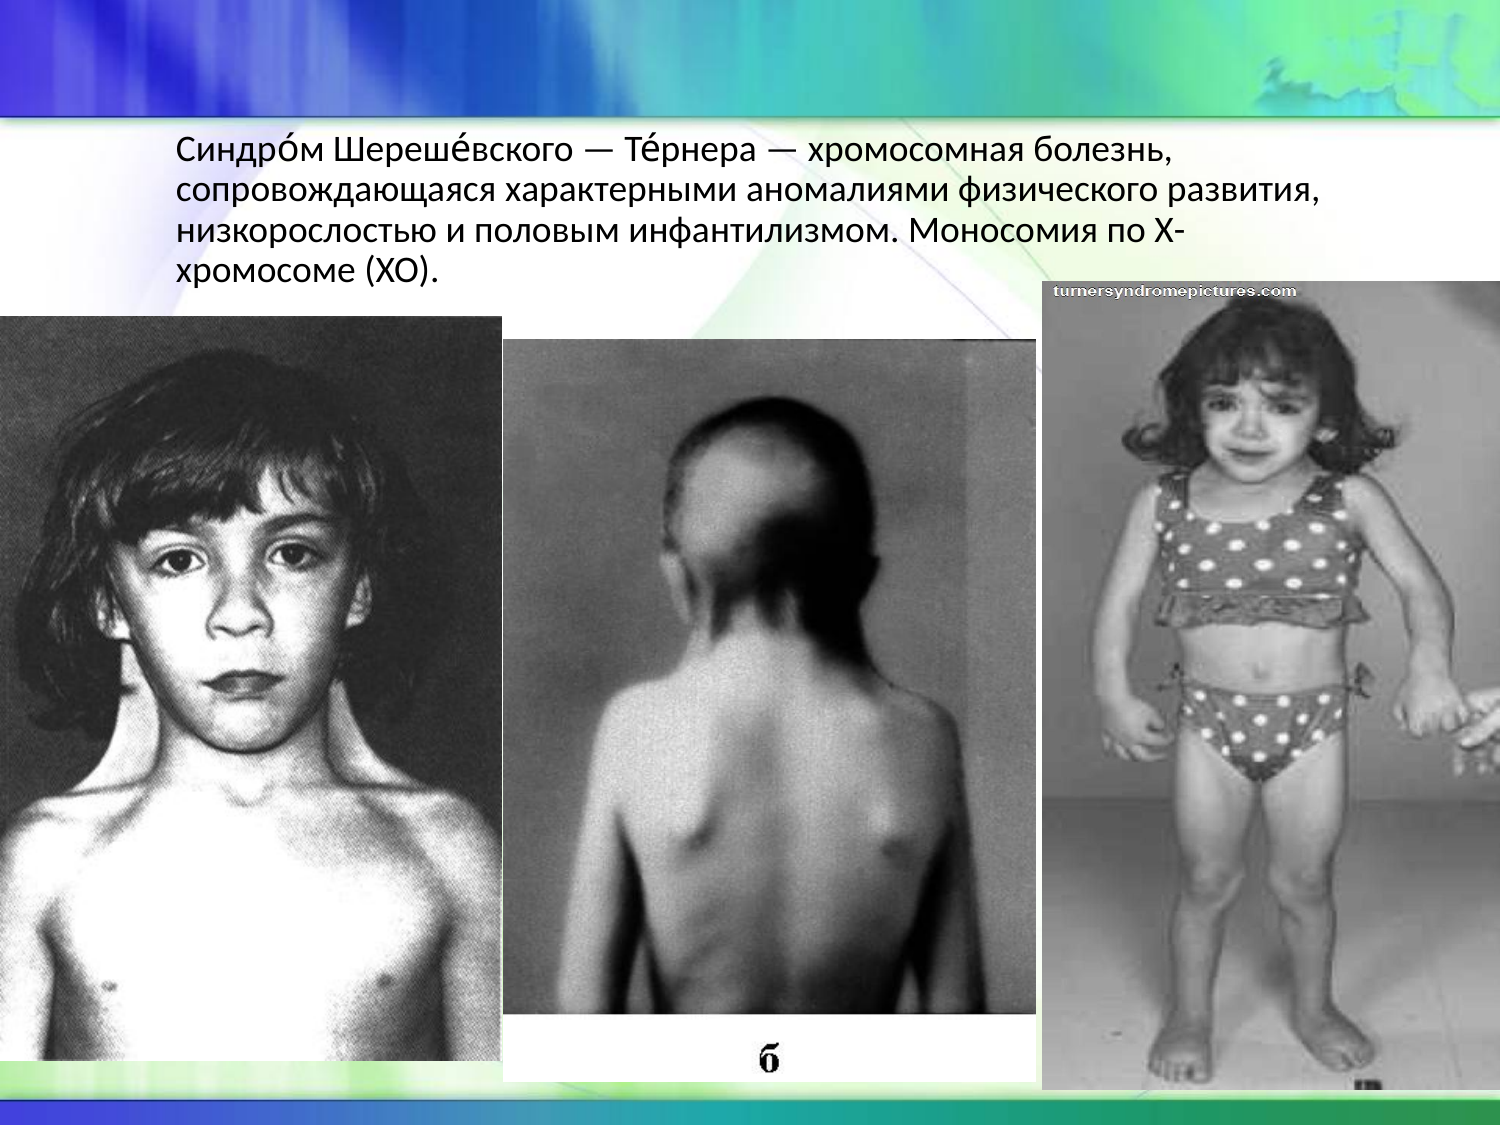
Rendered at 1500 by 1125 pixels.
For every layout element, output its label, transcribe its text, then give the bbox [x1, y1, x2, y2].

picture [0, 0, 1500, 1125]
subtitle Синдро́м Шереше́вского — Те́рнера — хромосомная болезнь, сопровождающаяся характерными аномалиями физического развития, низкорослостью и половым инфантилизмом. Моносомия по Х-хромосоме (ХО). [175, 128, 1332, 287]
